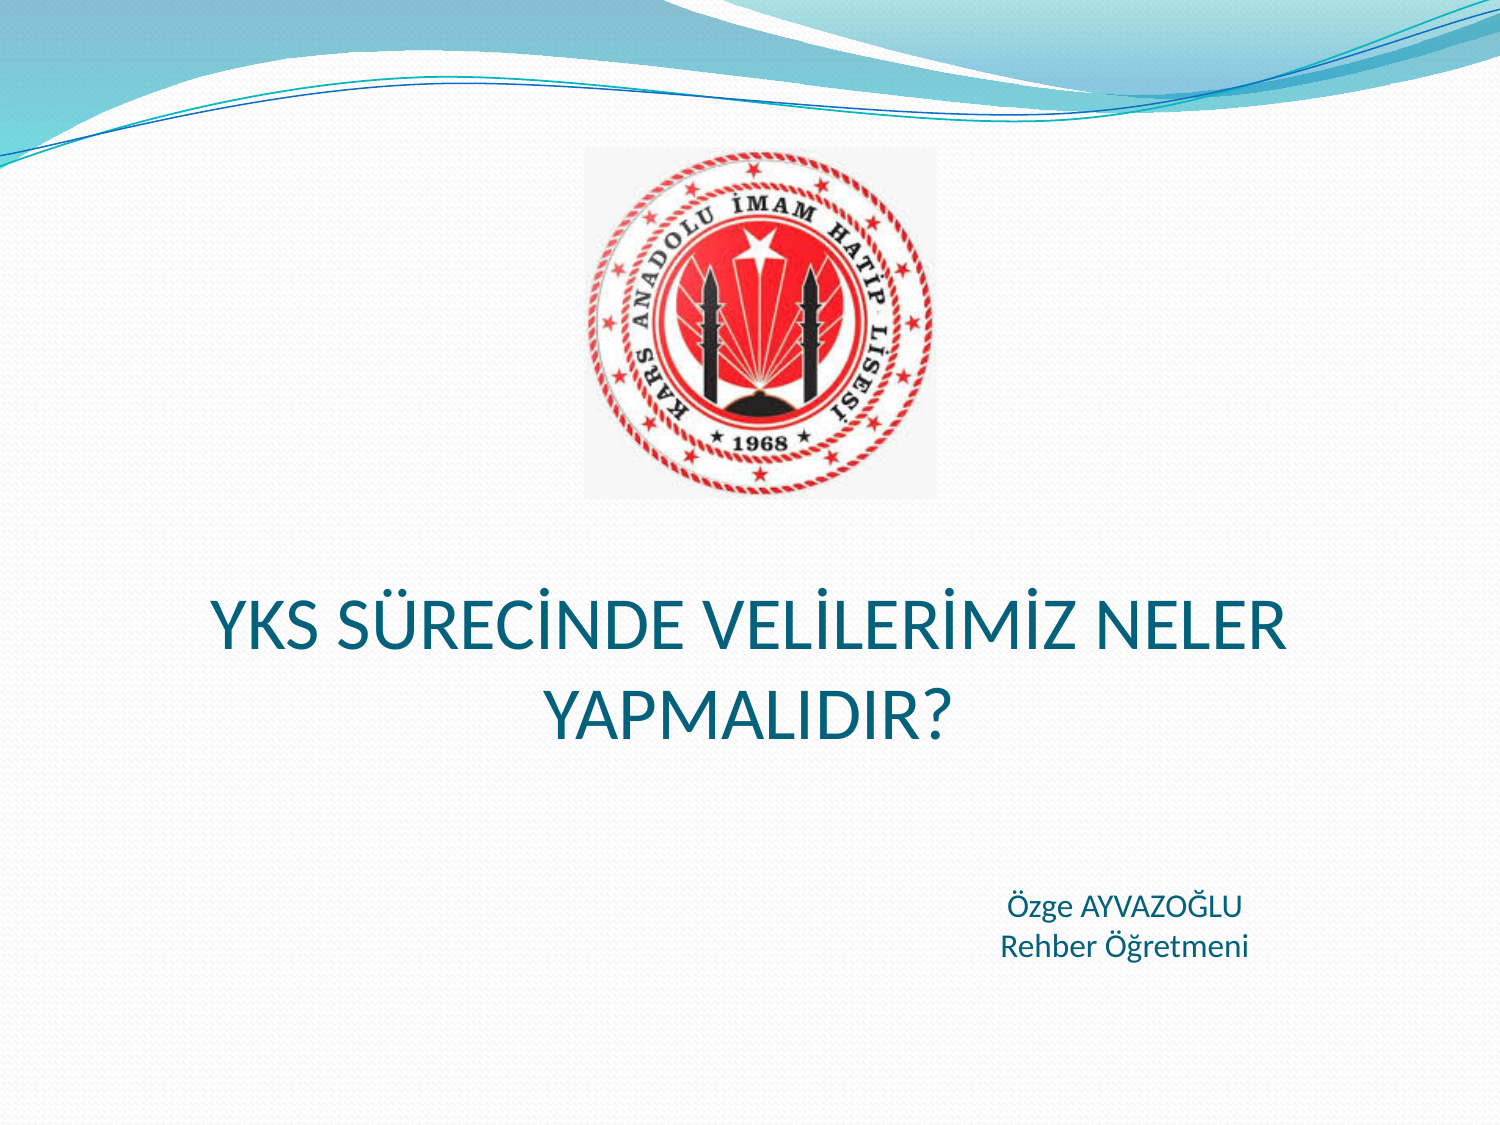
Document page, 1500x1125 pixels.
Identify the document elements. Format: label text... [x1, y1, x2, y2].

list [584, 148, 937, 500]
title YKS SÜRECİNDE VELİLERİMİZ NELER YAPMALIDIR? Özge AYVAZOĞLU Rehber Öğretmeni [75, 349, 1425, 965]
